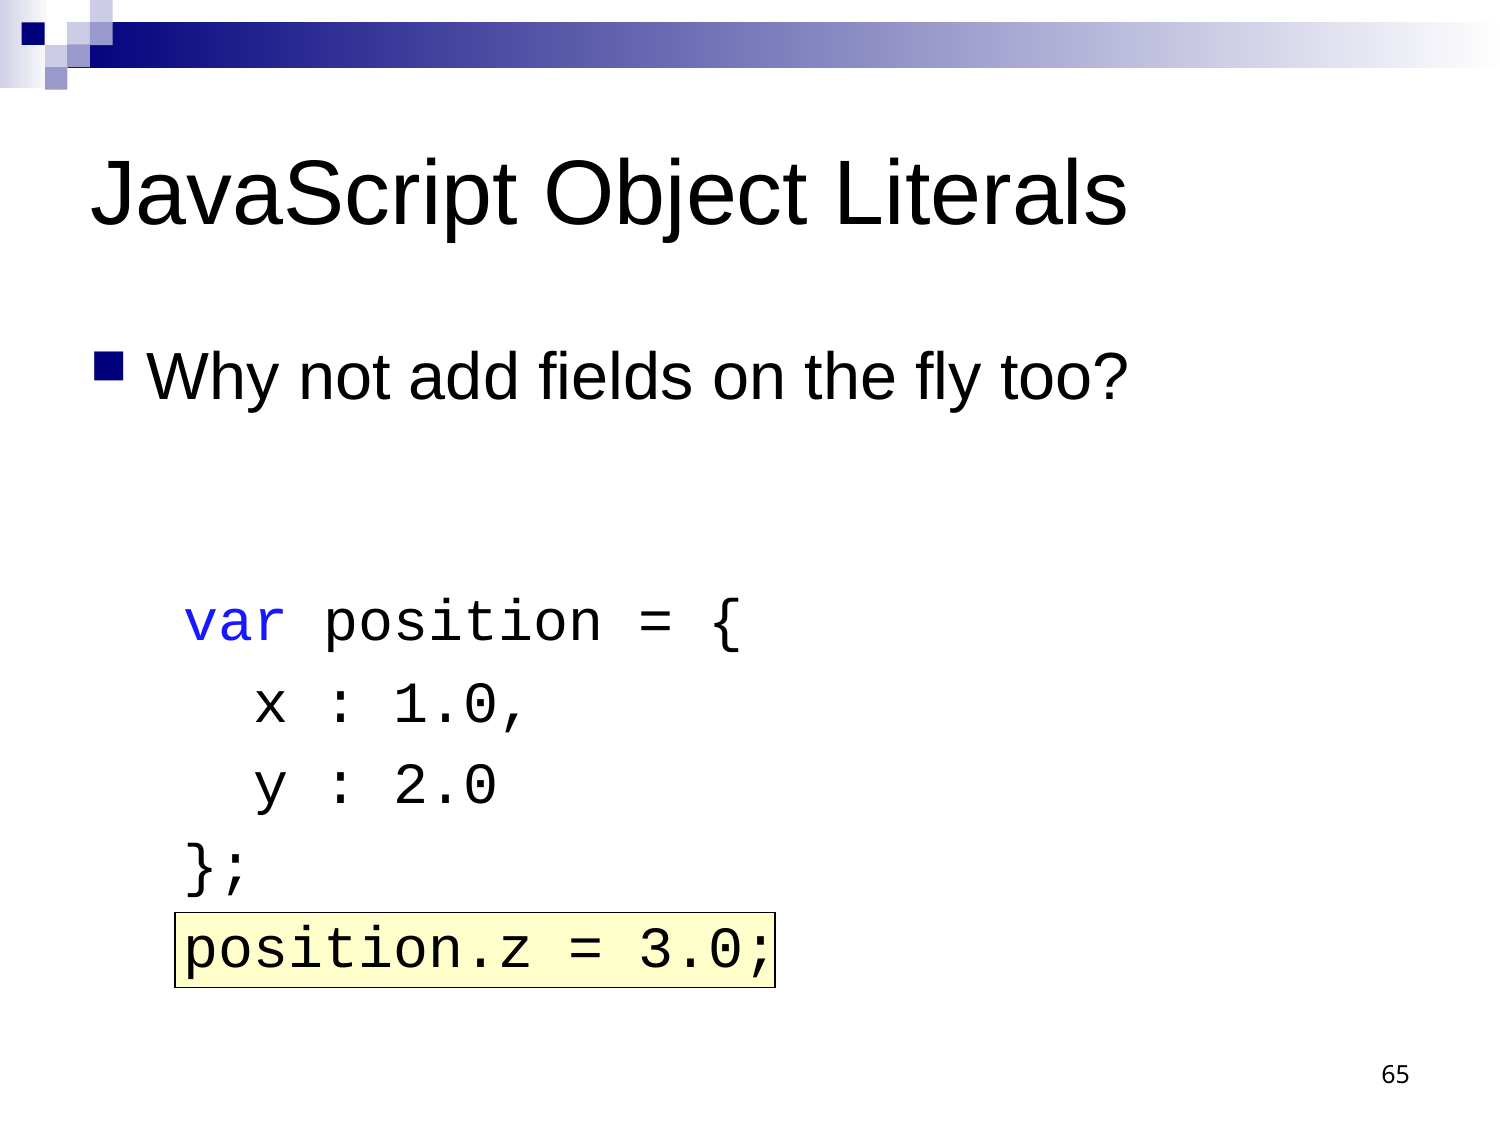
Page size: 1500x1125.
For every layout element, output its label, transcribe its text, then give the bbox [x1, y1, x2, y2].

text_box var position = { x : 1.0, y : 2.0 }; position.z = 3.0; [150, 574, 1400, 1013]
list Why not add fields on the fly too? [75, 324, 1425, 513]
title JavaScript Object Literals [75, 75, 1425, 300]
slide_number 65 [1074, 1024, 1426, 1101]
